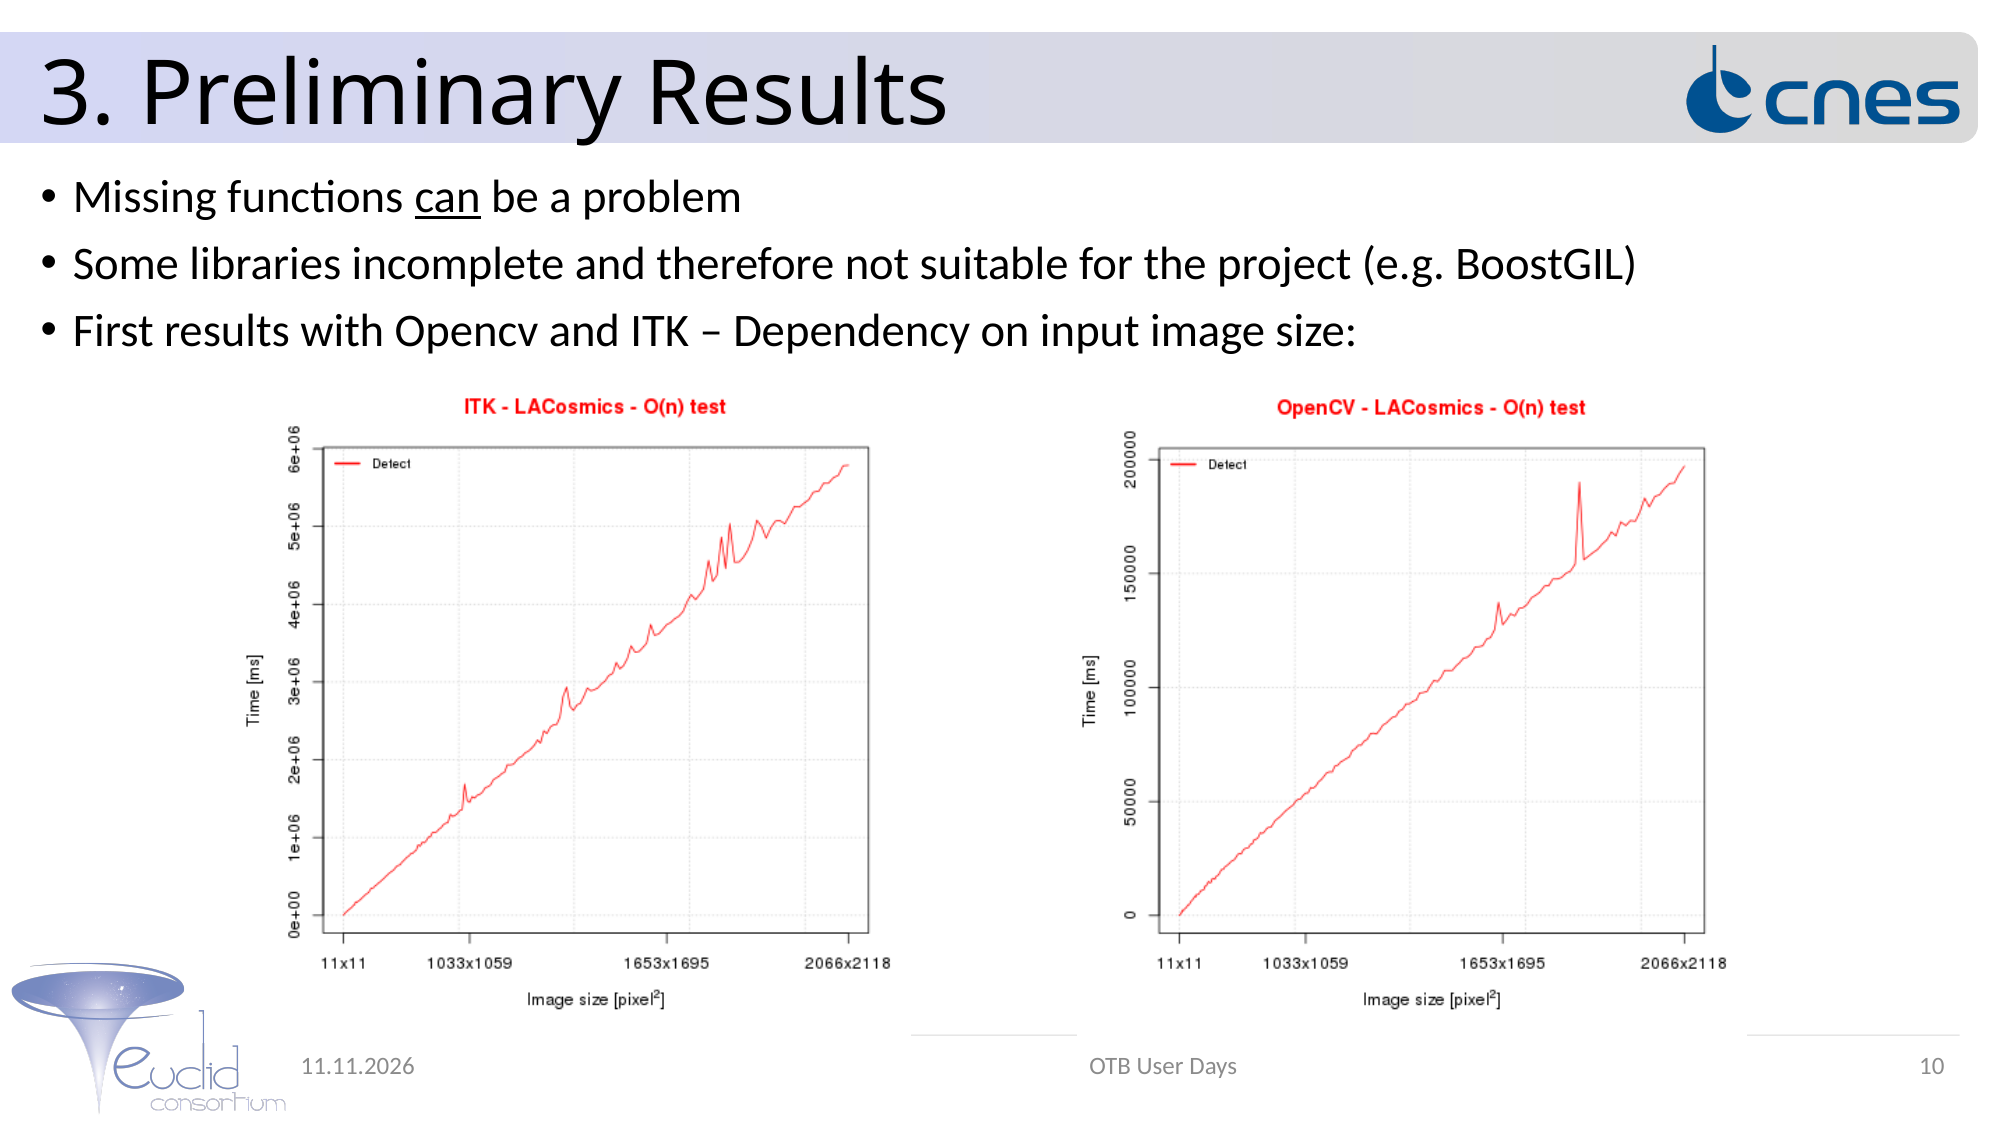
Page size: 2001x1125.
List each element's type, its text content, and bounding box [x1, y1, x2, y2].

picture [1687, 45, 1960, 133]
title 3. Preliminary Results [25, 39, 1687, 152]
list Missing functions can be a problem Some libraries incomplete and therefore not suitable for the project (e.g. BoostGIL) First results with Opencv and ITK – Dependency on input image size: [25, 164, 1960, 367]
picture [1077, 366, 1747, 1036]
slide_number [285, 1036, 701, 1095]
slide_number 10 [1625, 1035, 1960, 1095]
footer OTB User Days [803, 1035, 1523, 1095]
picture [241, 365, 911, 1036]
